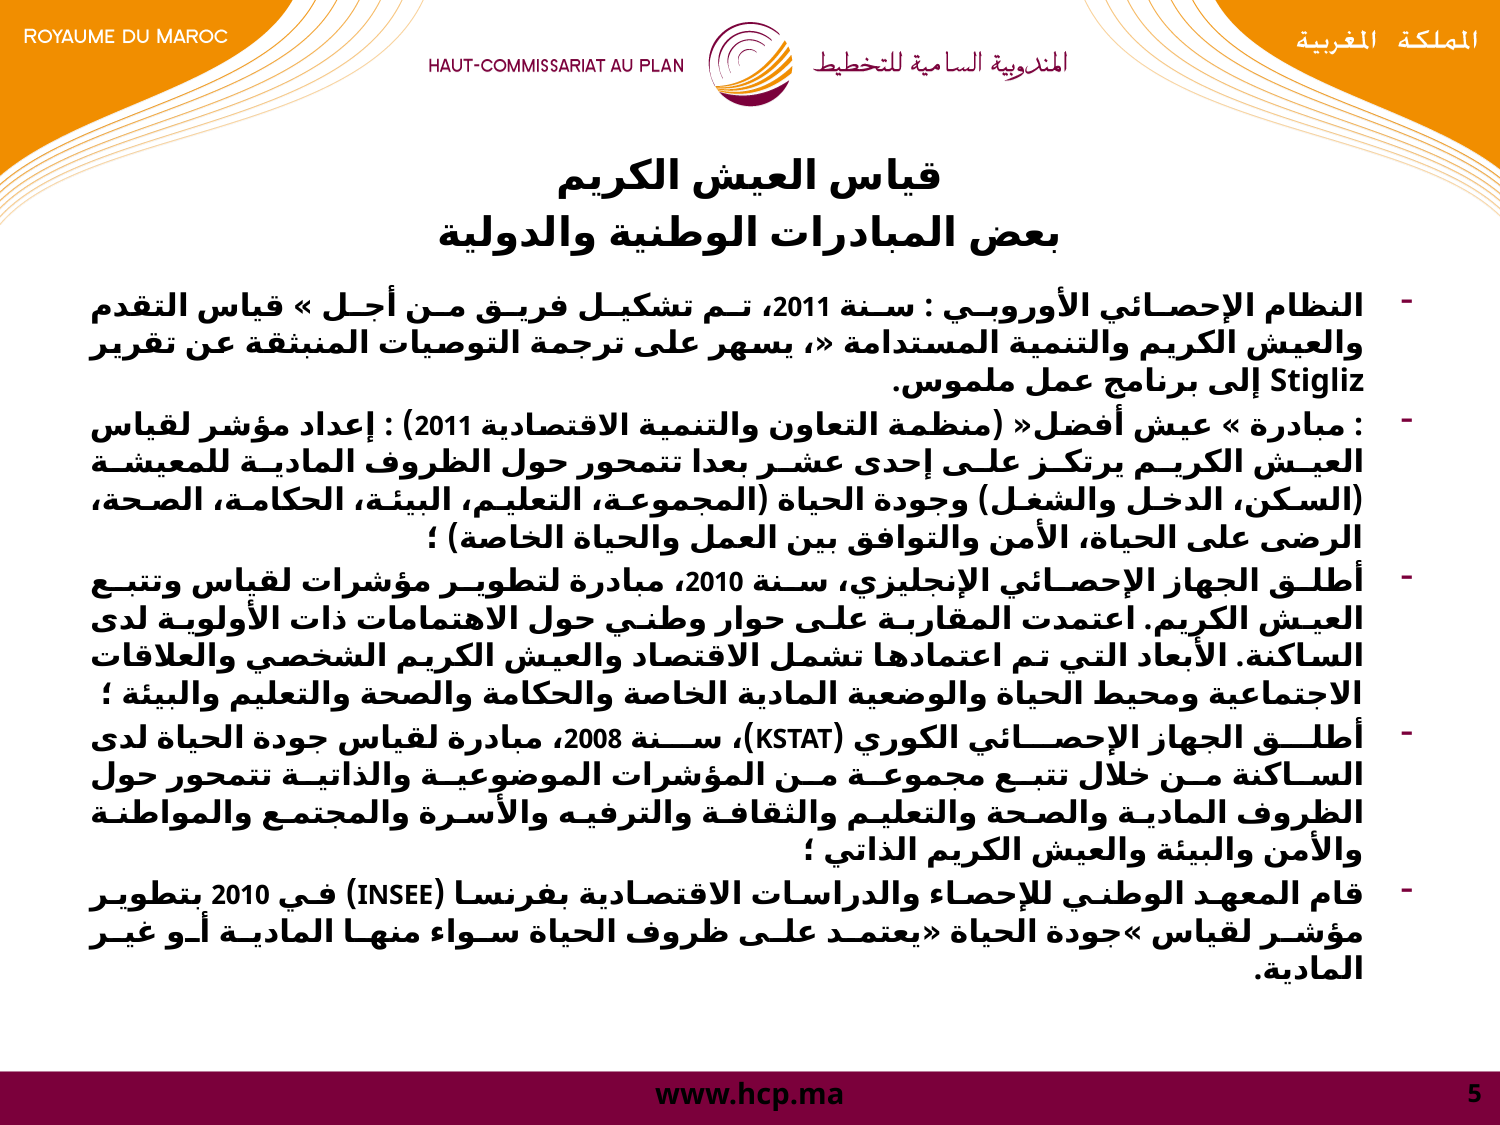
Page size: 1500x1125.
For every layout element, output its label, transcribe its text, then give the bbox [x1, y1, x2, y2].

list قياس العيش الكريم بعض المبادرات الوطنية والدولية النظام الإحصائي الأوروبي : سنة 2011، تم تشكيل فريق من أجل » قياس التقدم والعيش الكريم والتنمية المستدامة «، يسهر على ترجمة التوصيات المنبثقة عن تقرير Stigliz إلى برنامج عمل ملموس. : مبادرة » عيش أفضل« (منظمة التعاون والتنمية الاقتصادية 2011) : إعداد مؤشر لقياس العيش الكريم يرتكز على إحدى عشر بعدا تتمحور حول الظروف المادية للمعيشة (السكن، الدخل والشغل) وجودة الحياة (المجموعة، التعليم، البيئة، الحكامة، الصحة، الرضى على الحياة، الأمن والتوافق بين العمل والحياة الخاصة) ؛ أطلق الجهاز الإحصائي الإنجليزي، سنة 2010، مبادرة لتطوير مؤشرات لقياس وتتبع العيش الكريم. اعتمدت المقاربة على حوار وطني حول الاهتمامات ذات الأولوية لدى الساكنة. الأبعاد التي تم اعتمادها تشمل الاقتصاد والعيش الكريم الشخصي والعلاقات الاجتماعية ومحيط الحياة والوضعية المادية الخاصة والحكامة والصحة والتعليم والبيئة ؛ أطلق الجهاز الإحصائي الكوري (KSTAT)، سنة 2008، مبادرة لقياس جودة الحياة لدى الساكنة من خلال تتبع مجموعة من المؤشرات الموضوعية والذاتية تتمحور حول الظروف المادية والصحة والتعليم والثقافة والترفيه والأسرة والمجتمع والمواطنة والأمن والبيئة والعيش الكريم الذاتي ؛ قام المعهد الوطني للإحصاء والدراسات الاقتصادية بفرنسا (INSEE) في 2010 بتطوير مؤشر لقياس »جودة الحياة «يعتمد على ظروف الحياة سواء منها المادية أو غير المادية. [74, 58, 1426, 1006]
slide_number 5 [1269, 1068, 1497, 1122]
picture [0, 0, 1500, 1125]
